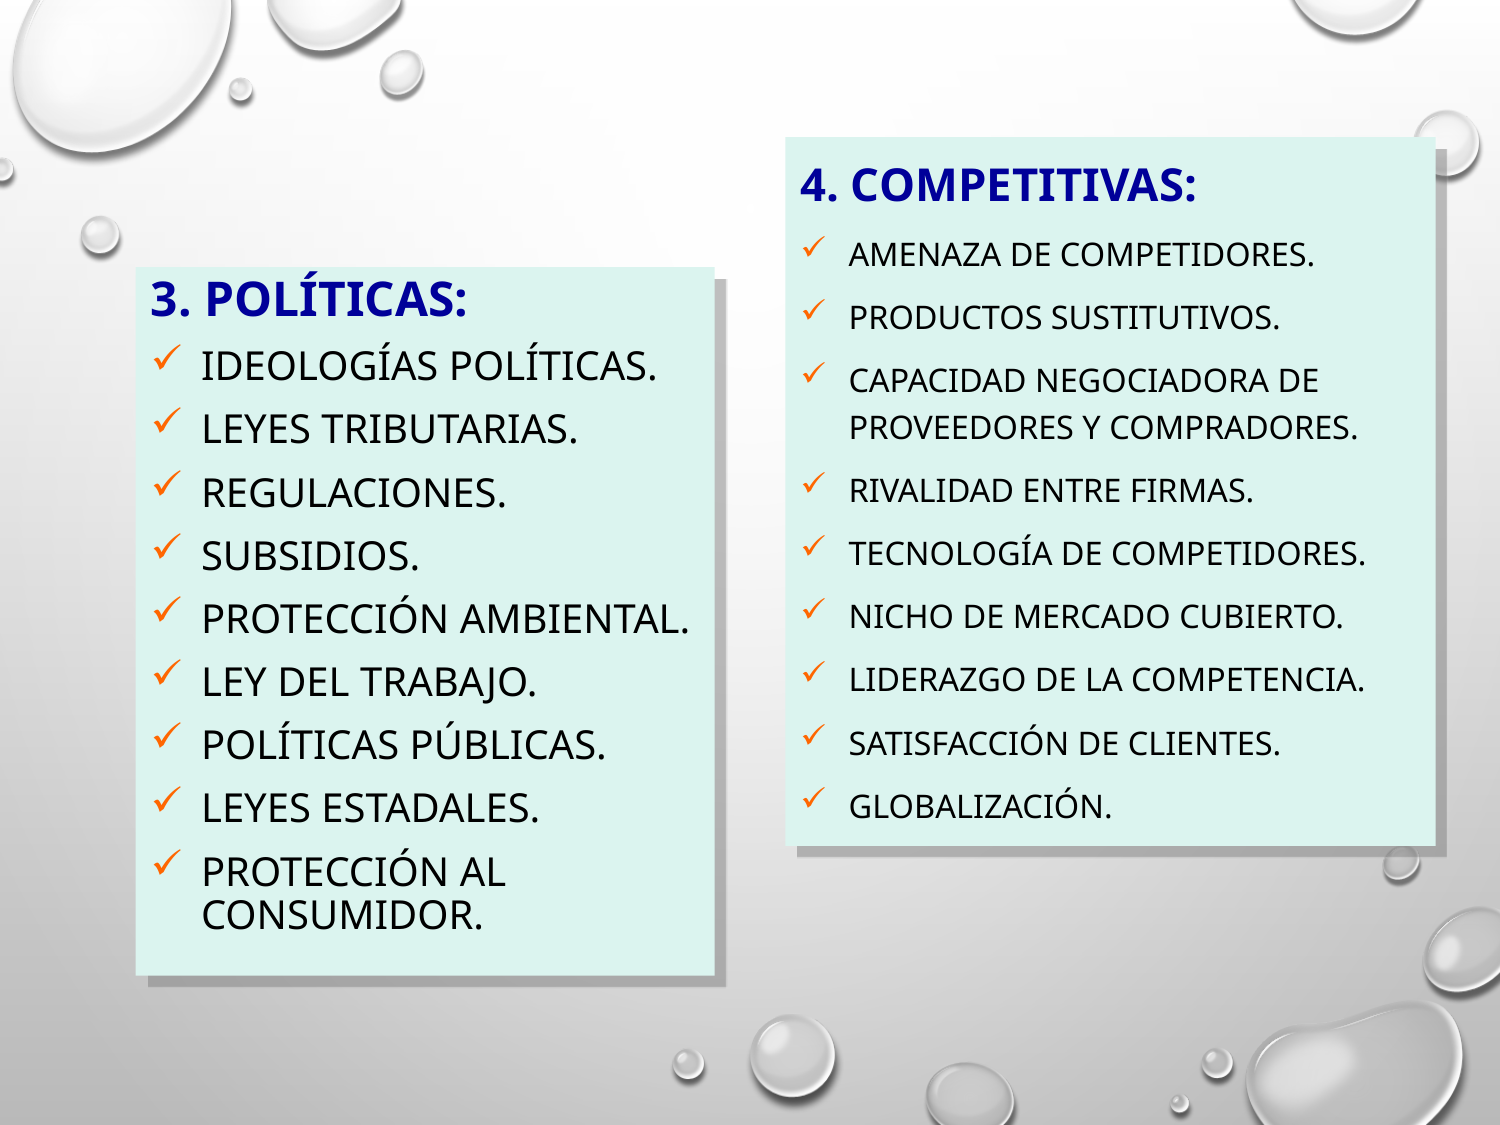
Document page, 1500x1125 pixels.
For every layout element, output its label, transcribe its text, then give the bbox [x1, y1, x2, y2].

picture [0, 0, 1500, 1125]
list 4. COMPETITIVAS: Amenaza de competidores. Productos sustitutivos. Capacidad negociadora de proveedores y compradores. Rivalidad entre firmas. Tecnología de competidores. Nicho de mercado cubierto. Liderazgo de la competencia. Satisfacción de clientes. Globalización. [785, 137, 1436, 846]
list 3. POLÍTICAS: Ideologías políticas. Leyes tributarias. Regulaciones. Subsidios. Protección ambiental. Ley del trabajo. Políticas públicas. Leyes estadales. Protección al consumidor. [135, 267, 715, 976]
